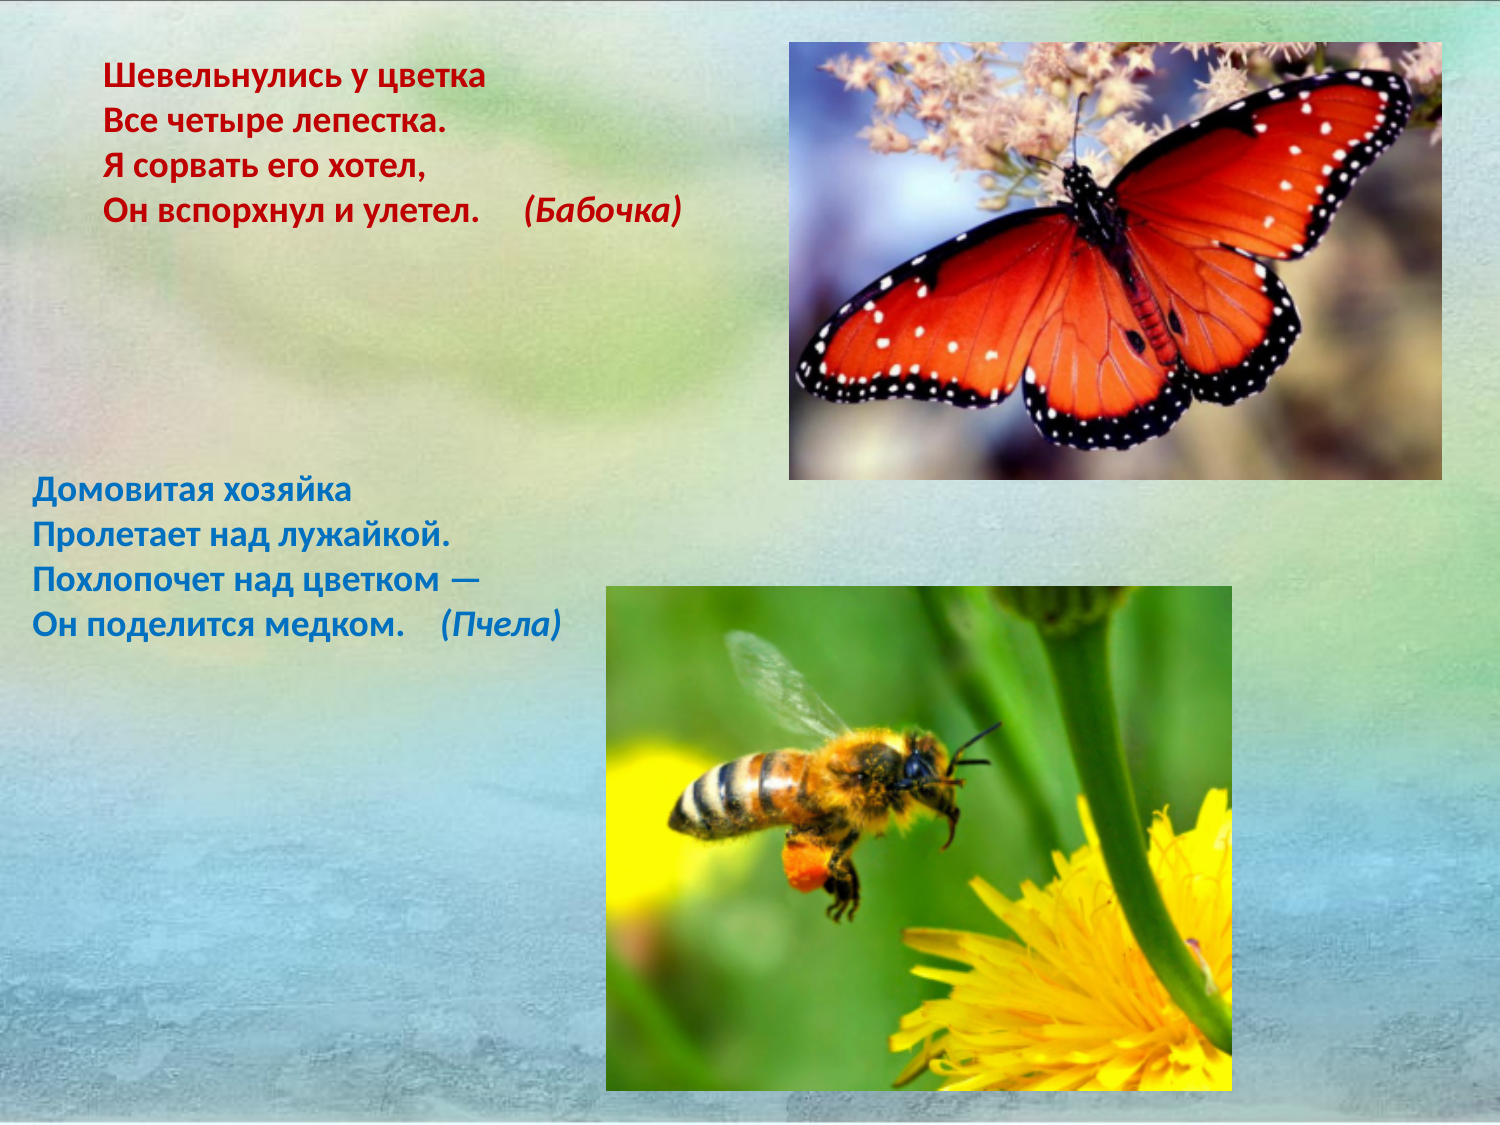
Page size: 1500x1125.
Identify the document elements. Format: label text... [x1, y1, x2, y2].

text_box Шевельнулись у цветка Все четыре лепестка. Я сорвать его хотел, Он вспорхнул и улетел. (Бабочка) [88, 42, 787, 238]
text_box Домовитая хозяйка Пролетает над лужайкой. Похлопочет над цветком — Он поделится медком. (Пчела) [17, 456, 768, 651]
picture [0, 0, 1500, 1125]
